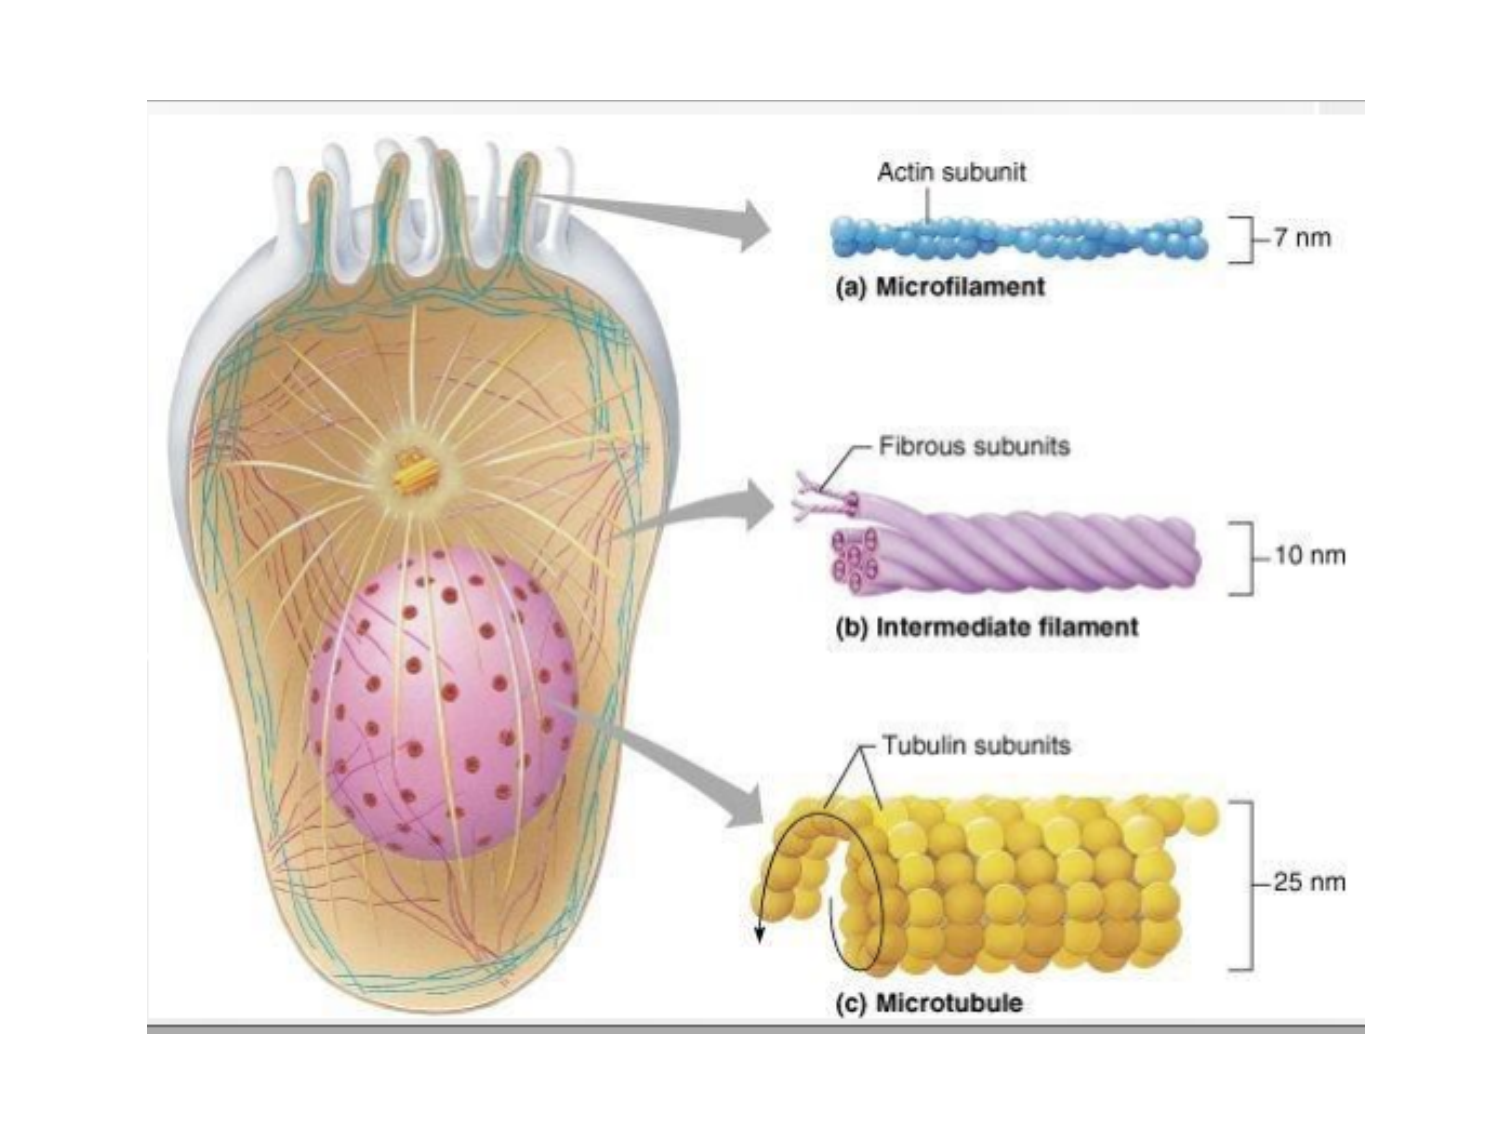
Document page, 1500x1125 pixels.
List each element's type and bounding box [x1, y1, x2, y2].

picture [147, 99, 1365, 1035]
